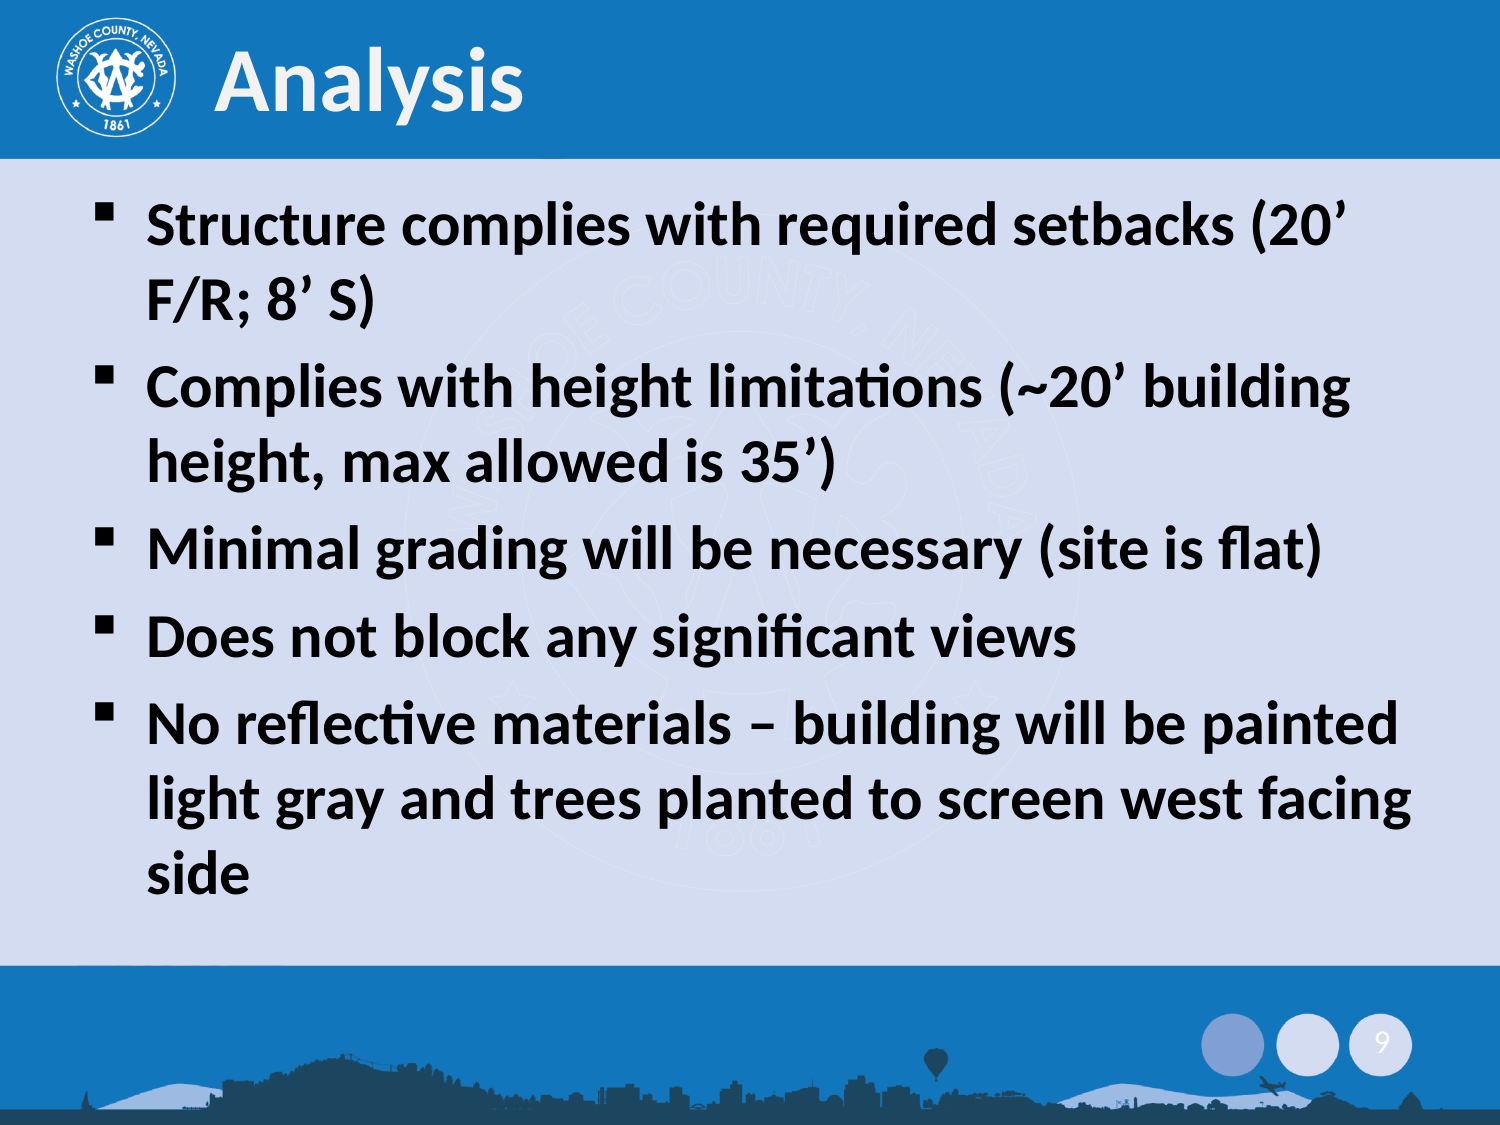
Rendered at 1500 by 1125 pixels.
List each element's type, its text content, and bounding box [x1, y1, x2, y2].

picture [0, 0, 1500, 1125]
list Structure complies with required setbacks (20’ F/R; 8’ S) Complies with height limitations (~20’ building height, max allowed is 35’) Minimal grading will be necessary (site is flat) Does not block any significant views No reflective materials – building will be painted light gray and trees planted to screen west facing side [75, 174, 1450, 963]
title Analysis [200, 12, 1450, 143]
